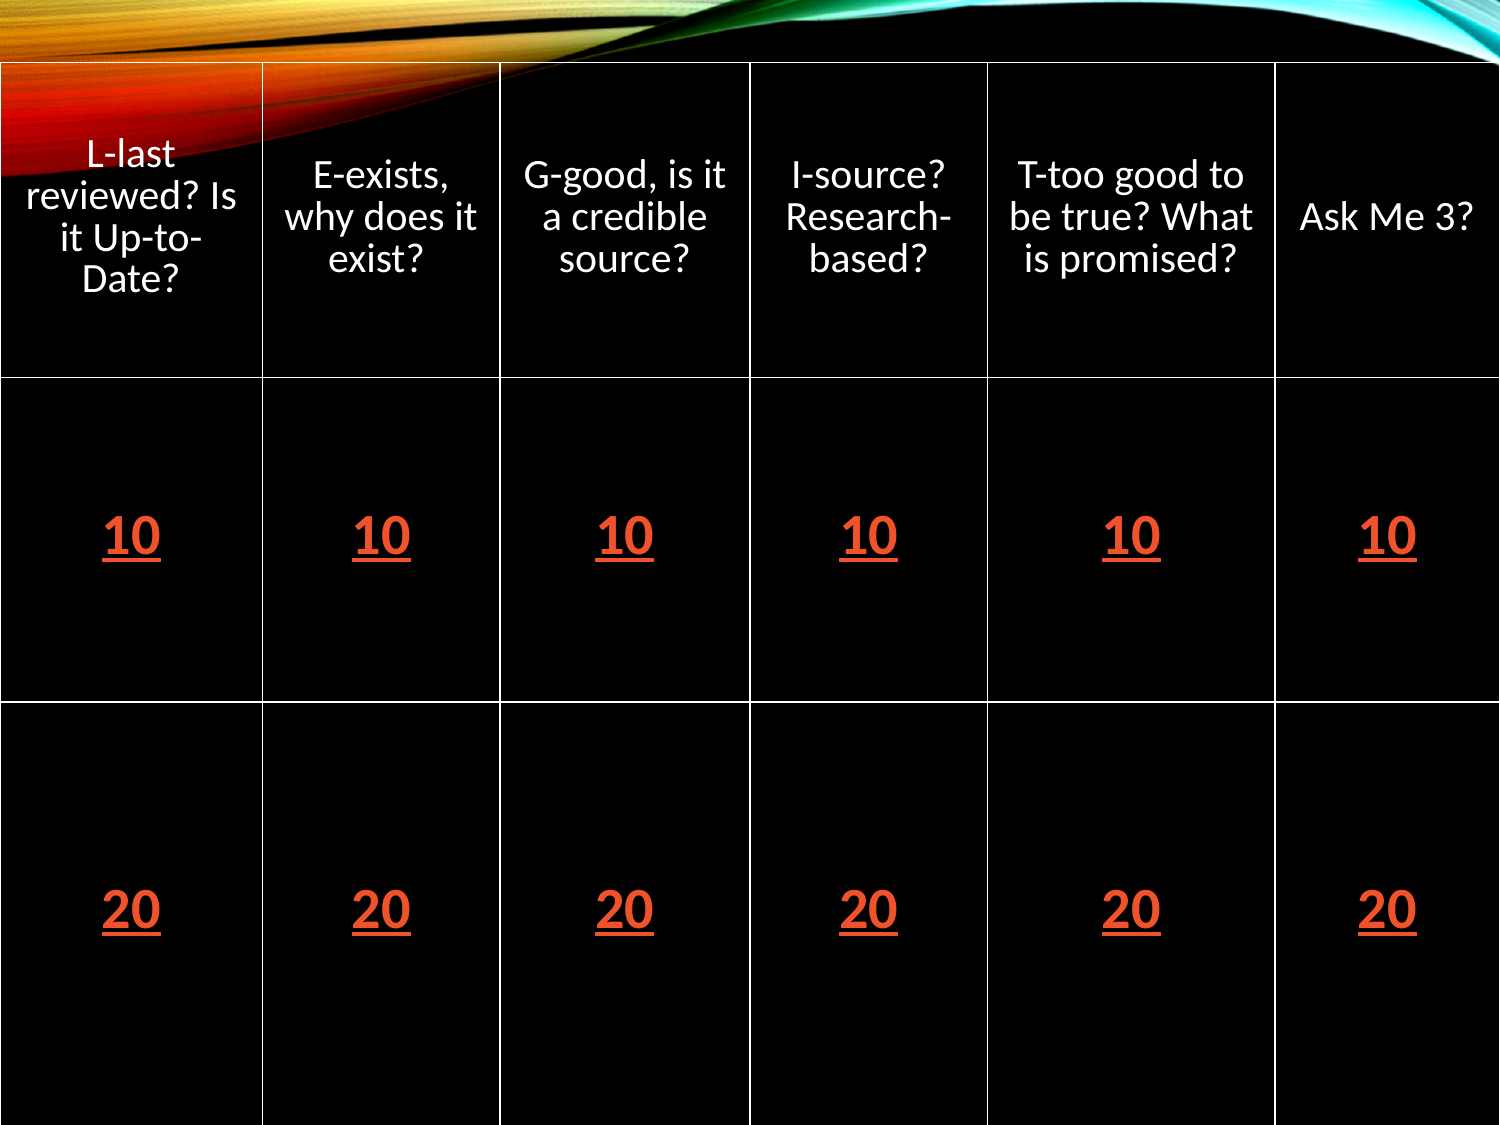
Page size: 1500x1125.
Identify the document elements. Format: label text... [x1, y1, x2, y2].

table_header G-good, is it a credible source? [501, 63, 749, 377]
table_cell 10 [751, 378, 987, 701]
table_cell 20 [988, 703, 1274, 1125]
table_cell 20 [1, 703, 262, 1125]
table_header I-source? Research-based? [751, 63, 987, 377]
table_cell 20 [1276, 703, 1499, 1125]
table_cell 10 [1, 378, 262, 701]
table_header L-last reviewed? Is it Up-to-Date? [1, 63, 262, 377]
table_cell 20 [751, 703, 987, 1125]
table_header E-exists, why does it exist? [263, 63, 499, 377]
table_cell 10 [1276, 378, 1499, 701]
table_cell 20 [263, 703, 499, 1125]
table_cell 20 [501, 703, 749, 1125]
table_cell 10 [263, 378, 499, 701]
table_cell 10 [501, 378, 749, 701]
table_header T-too good to be true? What is promised? [988, 63, 1274, 377]
table_header Ask Me 3? [1276, 63, 1499, 377]
picture [0, 0, 1500, 62]
table_cell 10 [988, 378, 1274, 701]
